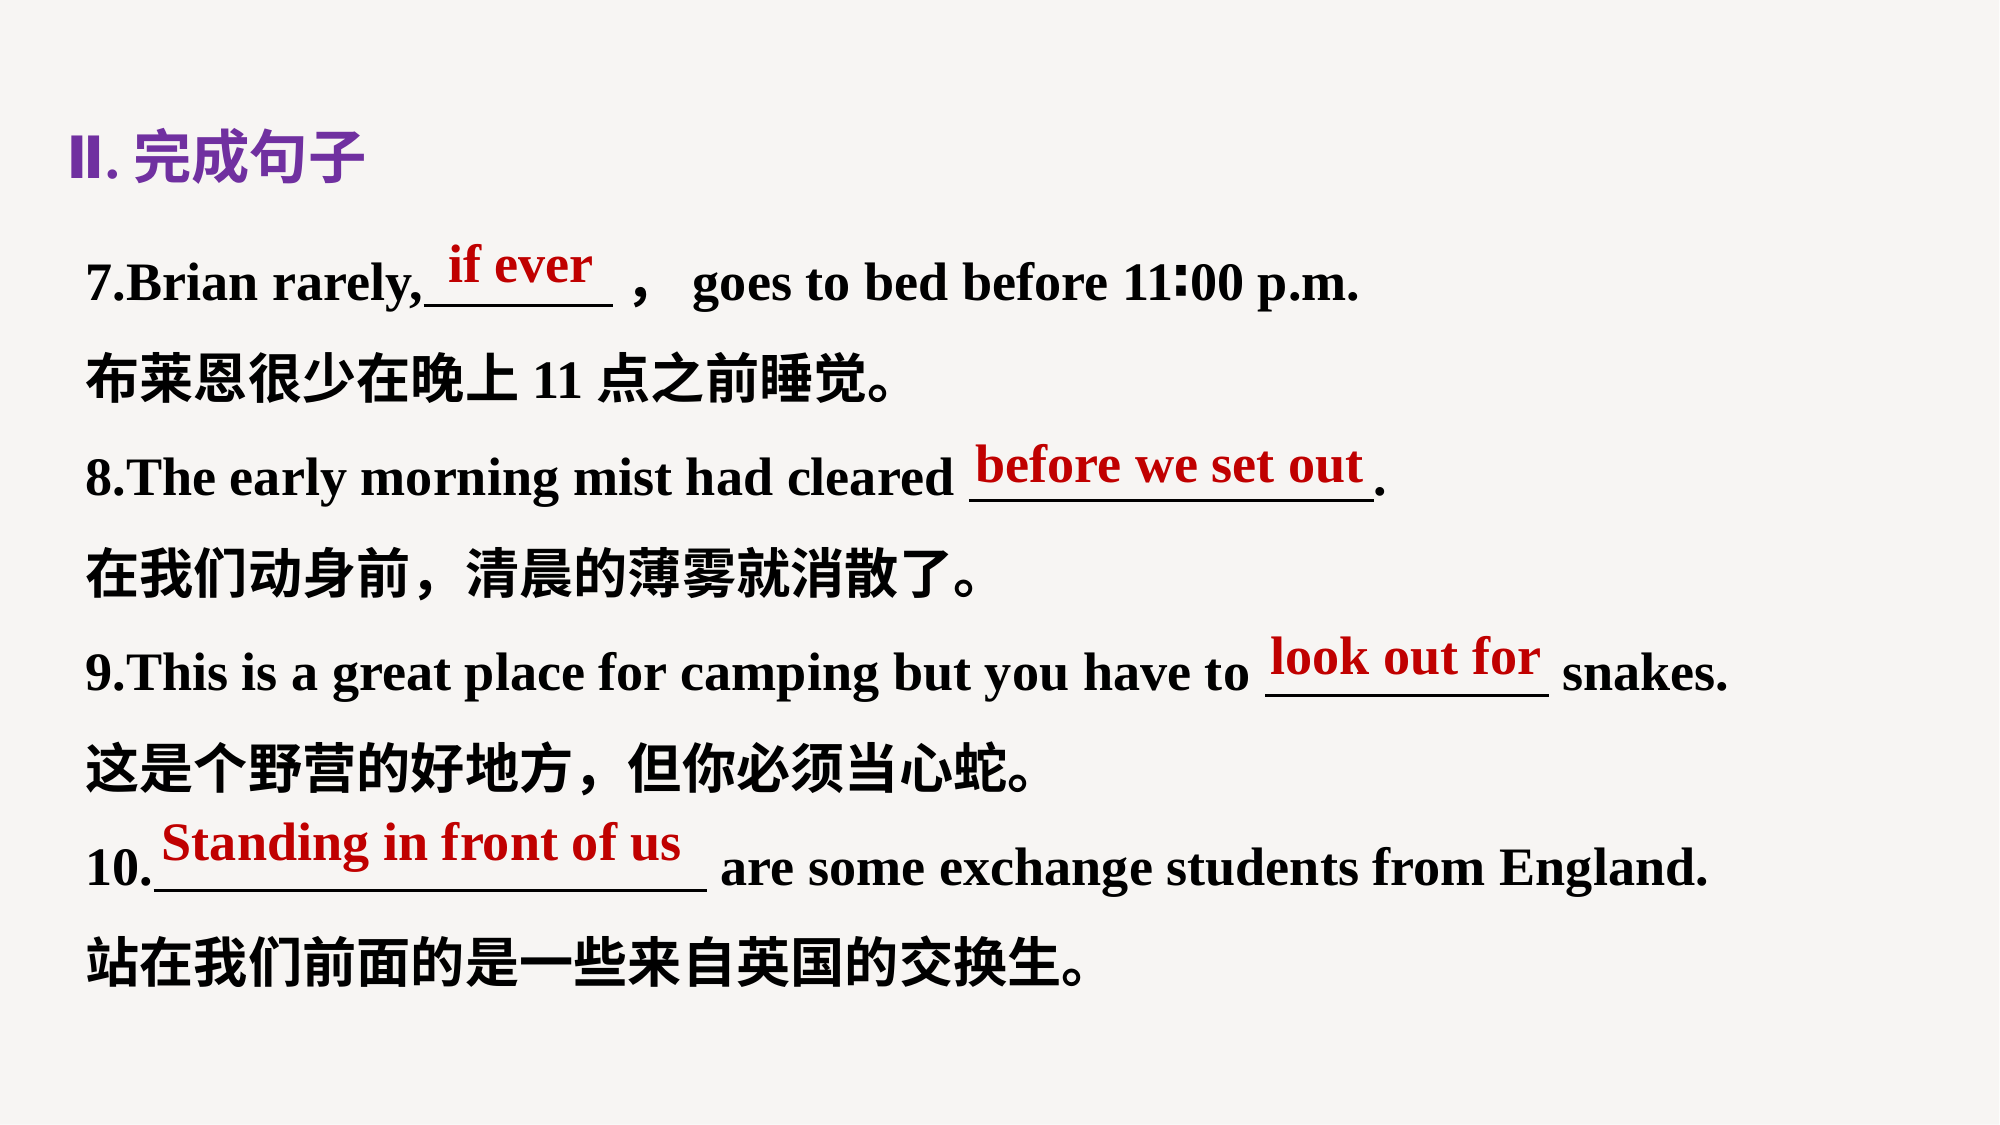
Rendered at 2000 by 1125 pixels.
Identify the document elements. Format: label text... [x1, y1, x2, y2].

text_box Ⅱ.完成句子 [51, 92, 1896, 198]
text_box before we set out [960, 420, 1379, 501]
text_box 7.Brian rarely, ，goes to bed before 11∶00 p.m. 布莱恩很少在晚上11点之前睡觉。 8.The early morning mist had cleared . 在我们动身前，清晨的薄雾就消散了。 9.This is a great place for camping but you have to snakes. 这是个野营的好地方，但你必须当心蛇。 10. are some exchange students from England. 站在我们前面的是一些来自英国的交换生。 [65, 204, 1935, 1004]
text_box look out for [1255, 612, 1557, 693]
text_box Standing in front of us [146, 798, 698, 879]
text_box if ever [433, 221, 609, 302]
